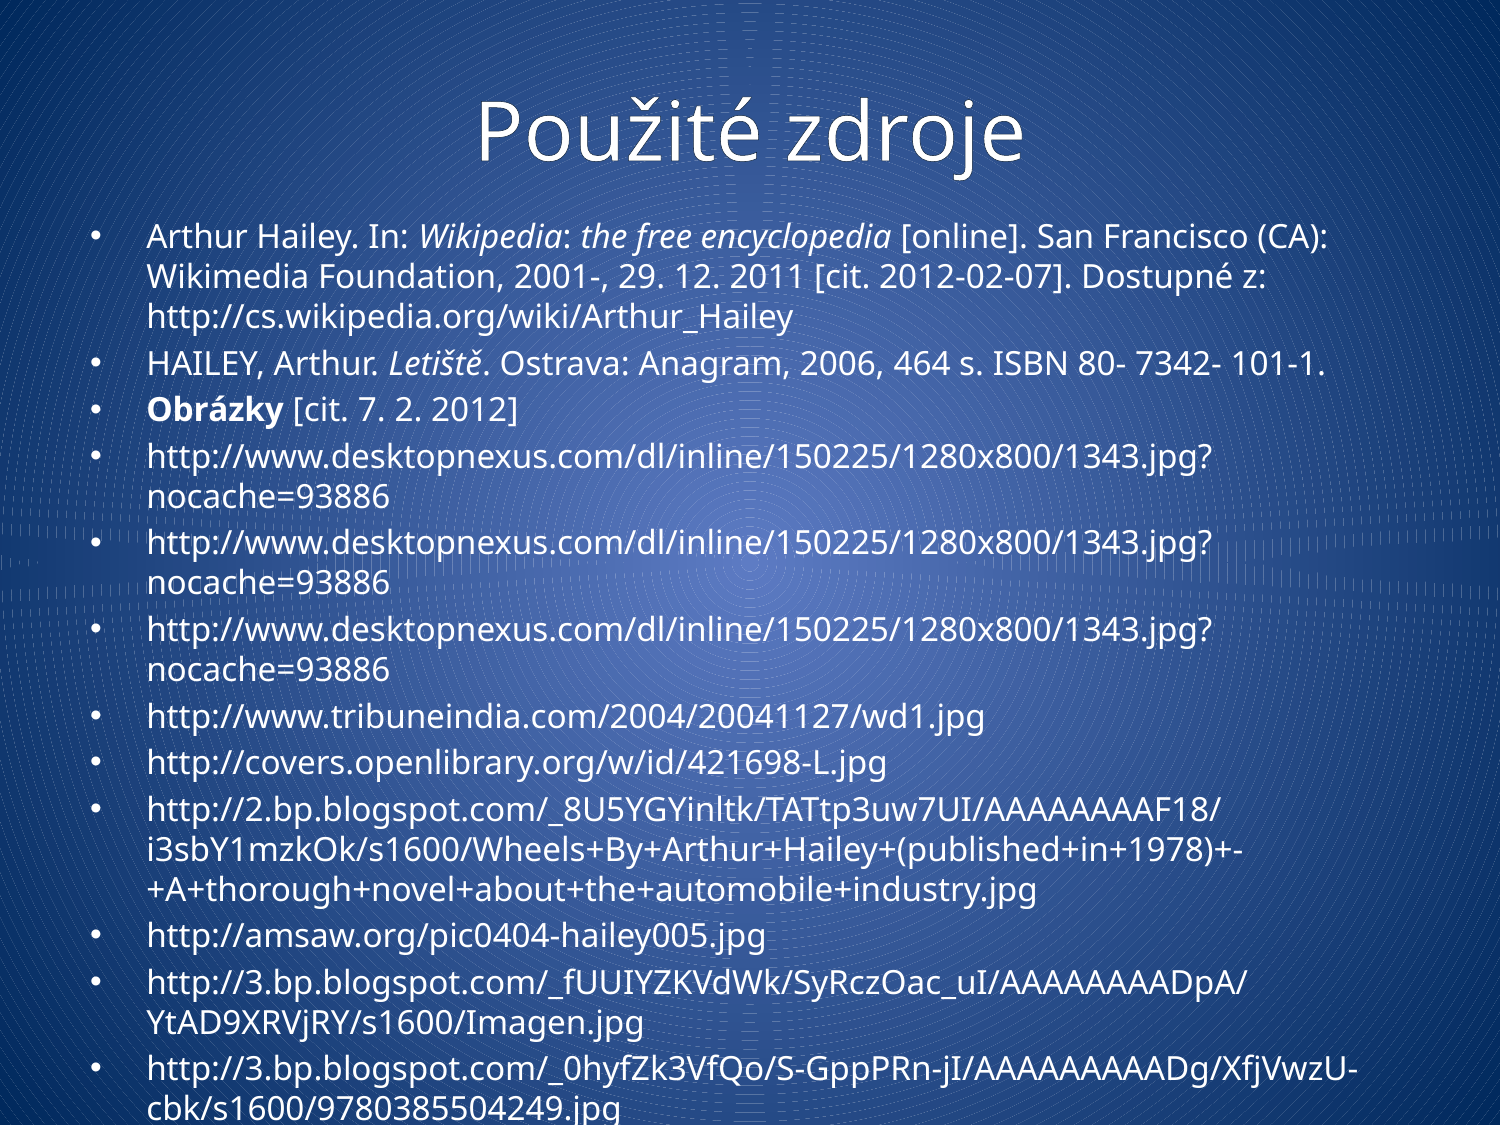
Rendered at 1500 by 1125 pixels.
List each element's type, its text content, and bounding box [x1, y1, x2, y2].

list Arthur Hailey. In: Wikipedia: the free encyclopedia [online]. San Francisco (CA): Wikimedia Foundation, 2001-, 29. 12. 2011 [cit. 2012-02-07]. Dostupné z: http://cs.wikipedia.org/wiki/Arthur_Hailey HAILEY, Arthur. Letiště. Ostrava: Anagram, 2006, 464 s. ISBN 80- 7342- 101-1. Obrázky [cit. 7. 2. 2012] http://www.desktopnexus.com/dl/inline/150225/1280x800/1343.jpg?nocache=93886 http://www.desktopnexus.com/dl/inline/150225/1280x800/1343.jpg?nocache=93886 http://www.desktopnexus.com/dl/inline/150225/1280x800/1343.jpg?nocache=93886 http://www.tribuneindia.com/2004/20041127/wd1.jpg http://covers.openlibrary.org/w/id/421698-L.jpg http://2.bp.blogspot.com/_8U5YGYinltk/TATtp3uw7UI/AAAAAAAAF18/i3sbY1mzkOk/s1600/Wheels+By+Arthur+Hailey+(published+in+1978)+-+A+thorough+novel+about+the+automobile+industry.jpg http://amsaw.org/pic0404-hailey005.jpg http://3.bp.blogspot.com/_fUUIYZKVdWk/SyRczOac_uI/AAAAAAAADpA/YtAD9XRVjRY/s1600/Imagen.jpg http://3.bp.blogspot.com/_0hyfZk3VfQo/S-GppPRn-jI/AAAAAAAAADg/XfjVwzU-cbk/s1600/9780385504249.jpg http://www.anagramsro.cz/fotky/maxi/arthur_hailey_letiste_224_1.jpg [75, 208, 1425, 1005]
title Použité zdroje [279, 26, 1221, 229]
